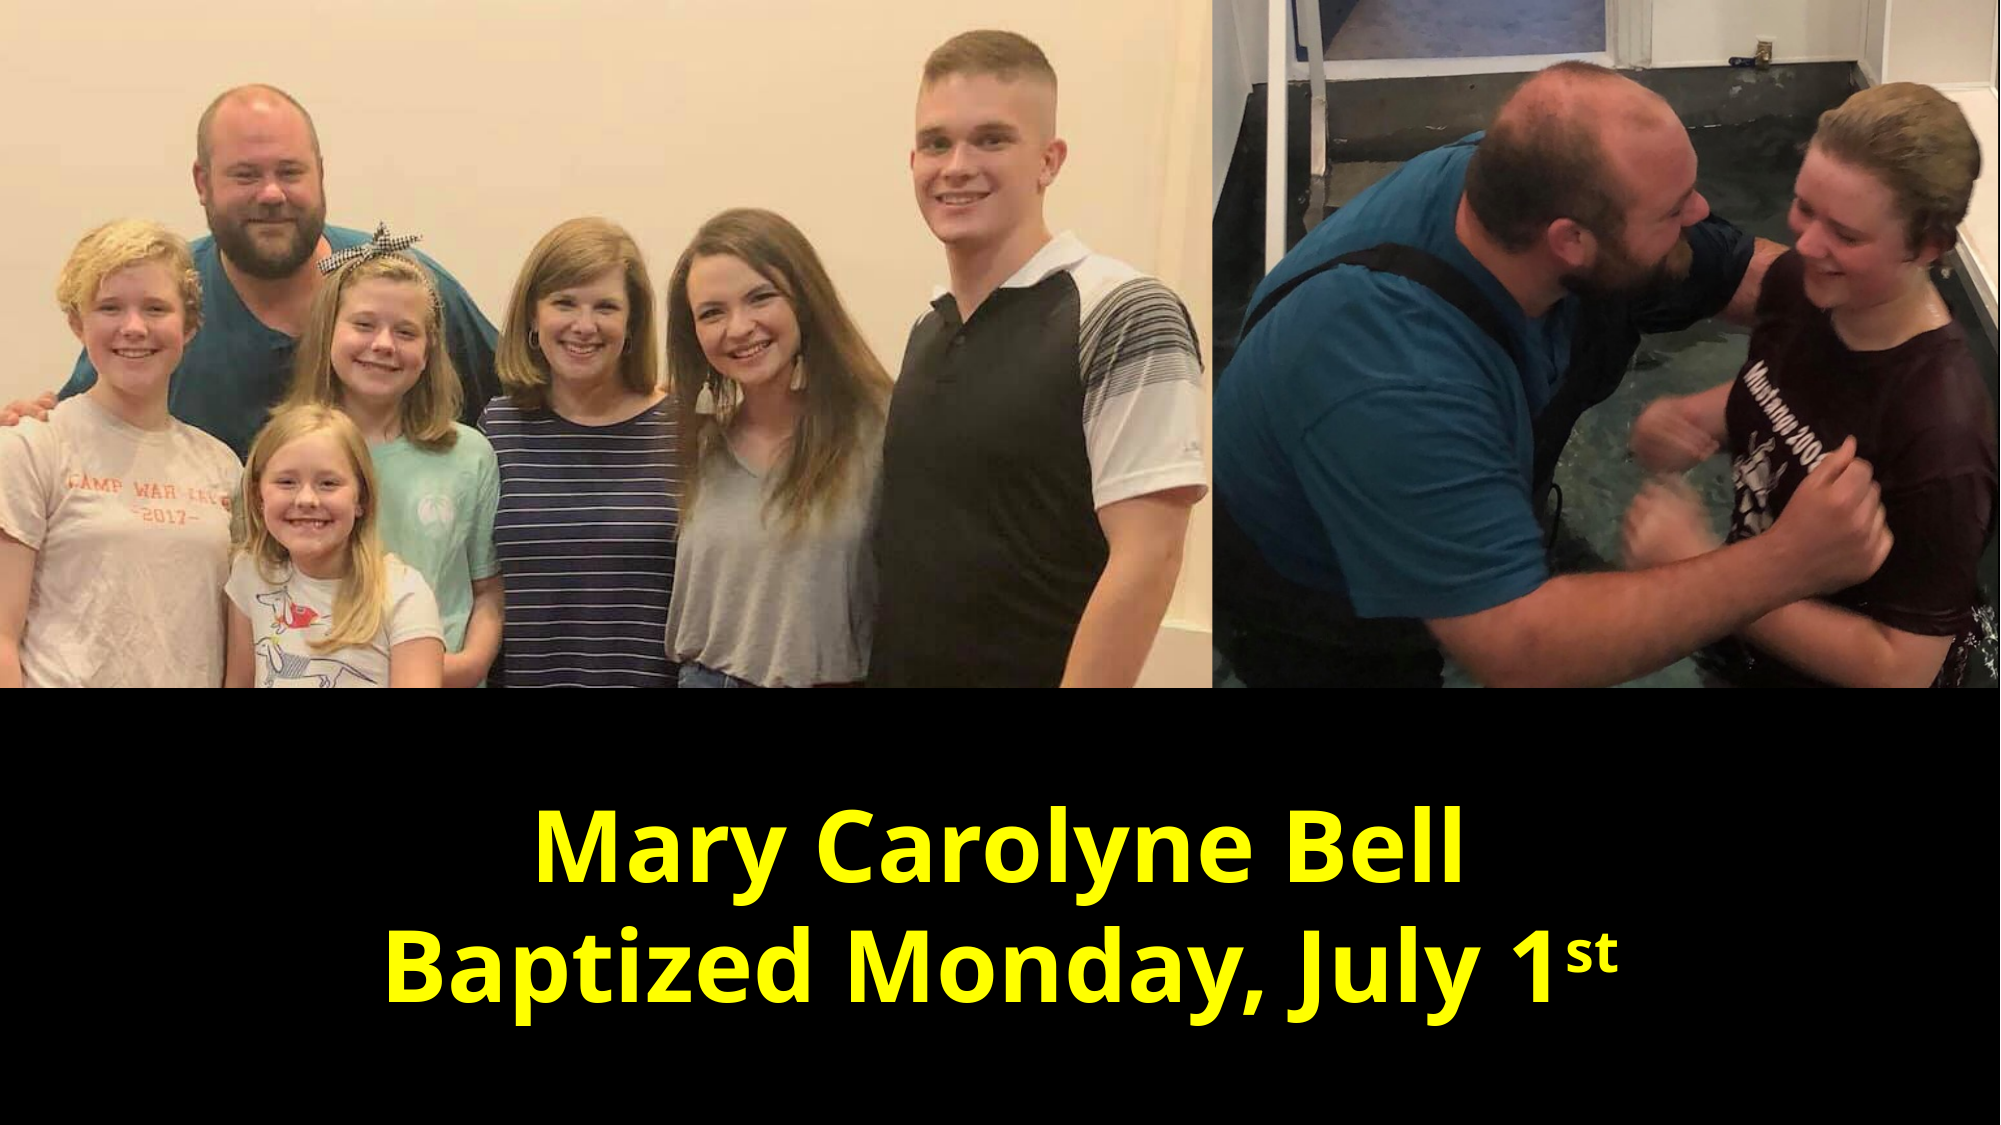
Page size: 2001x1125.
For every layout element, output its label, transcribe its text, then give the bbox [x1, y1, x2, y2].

picture [0, 0, 1999, 689]
text_box Mary Carolyne Bell Baptized Monday, July 1st [0, 774, 2000, 1030]
